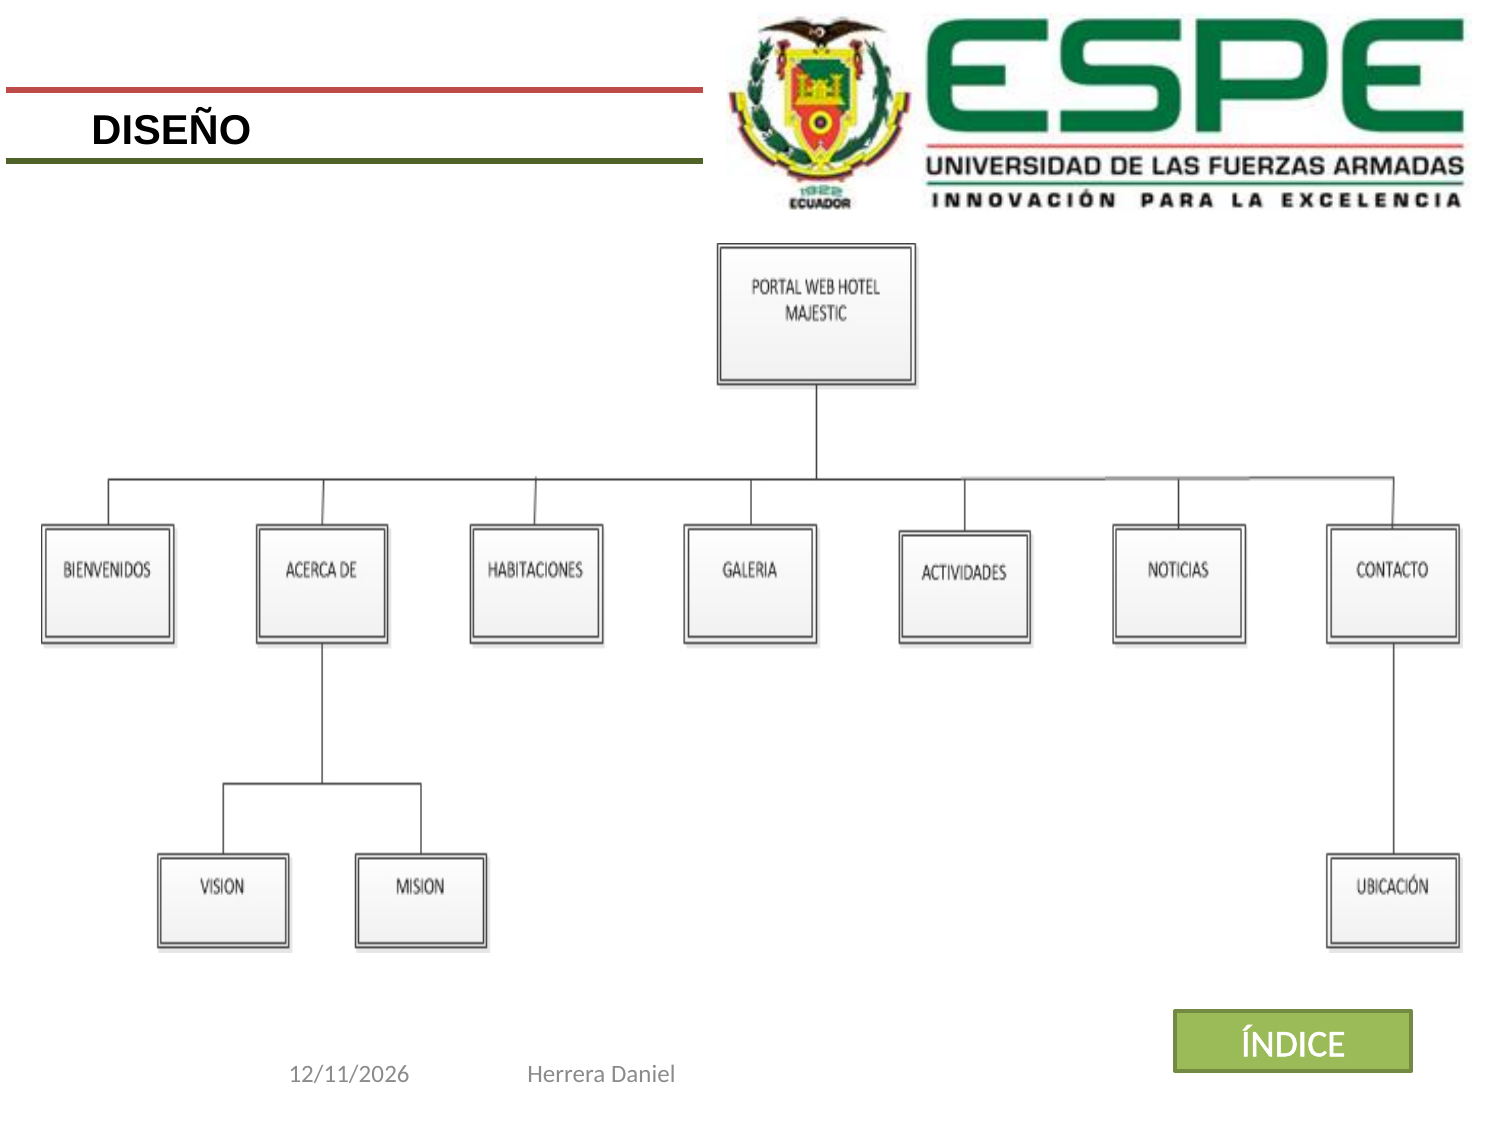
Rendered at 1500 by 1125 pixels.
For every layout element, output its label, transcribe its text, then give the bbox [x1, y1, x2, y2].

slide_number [75, 1042, 425, 1103]
text_box ÍNDICE [1173, 1009, 1413, 1073]
picture [41, 243, 1463, 953]
text_box DISEÑO [76, 98, 691, 160]
picture [726, 13, 1472, 221]
footer Herrera Daniel [512, 1042, 988, 1103]
